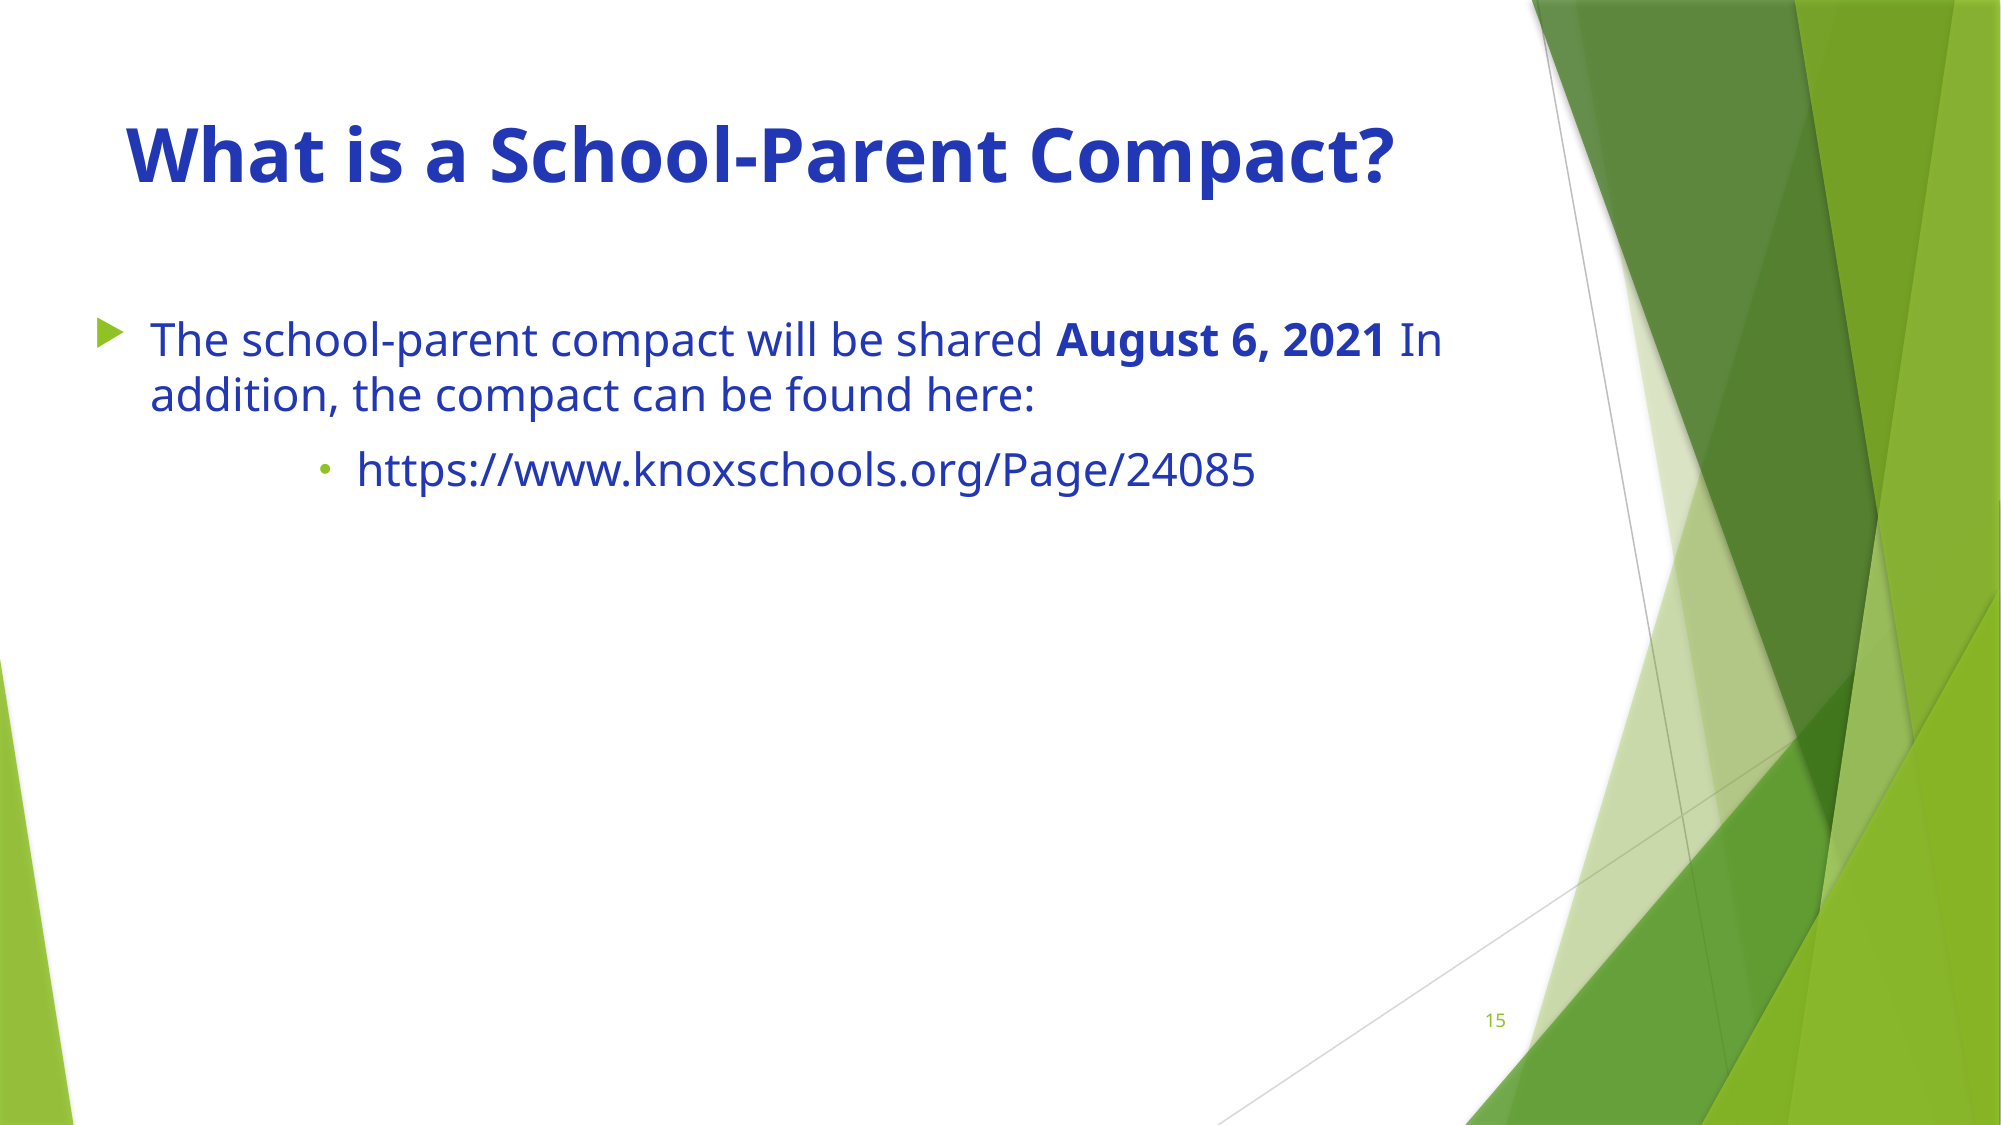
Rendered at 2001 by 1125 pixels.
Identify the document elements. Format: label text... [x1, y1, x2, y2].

slide_number 15 [1409, 991, 1522, 1051]
title What is a School-Parent Compact? [111, 99, 1522, 302]
list The school-parent compact will be shared August 6, 2021 In addition, the compact can be found here: https://www.knoxschools.org/Page/24085 [78, 302, 1522, 1002]
